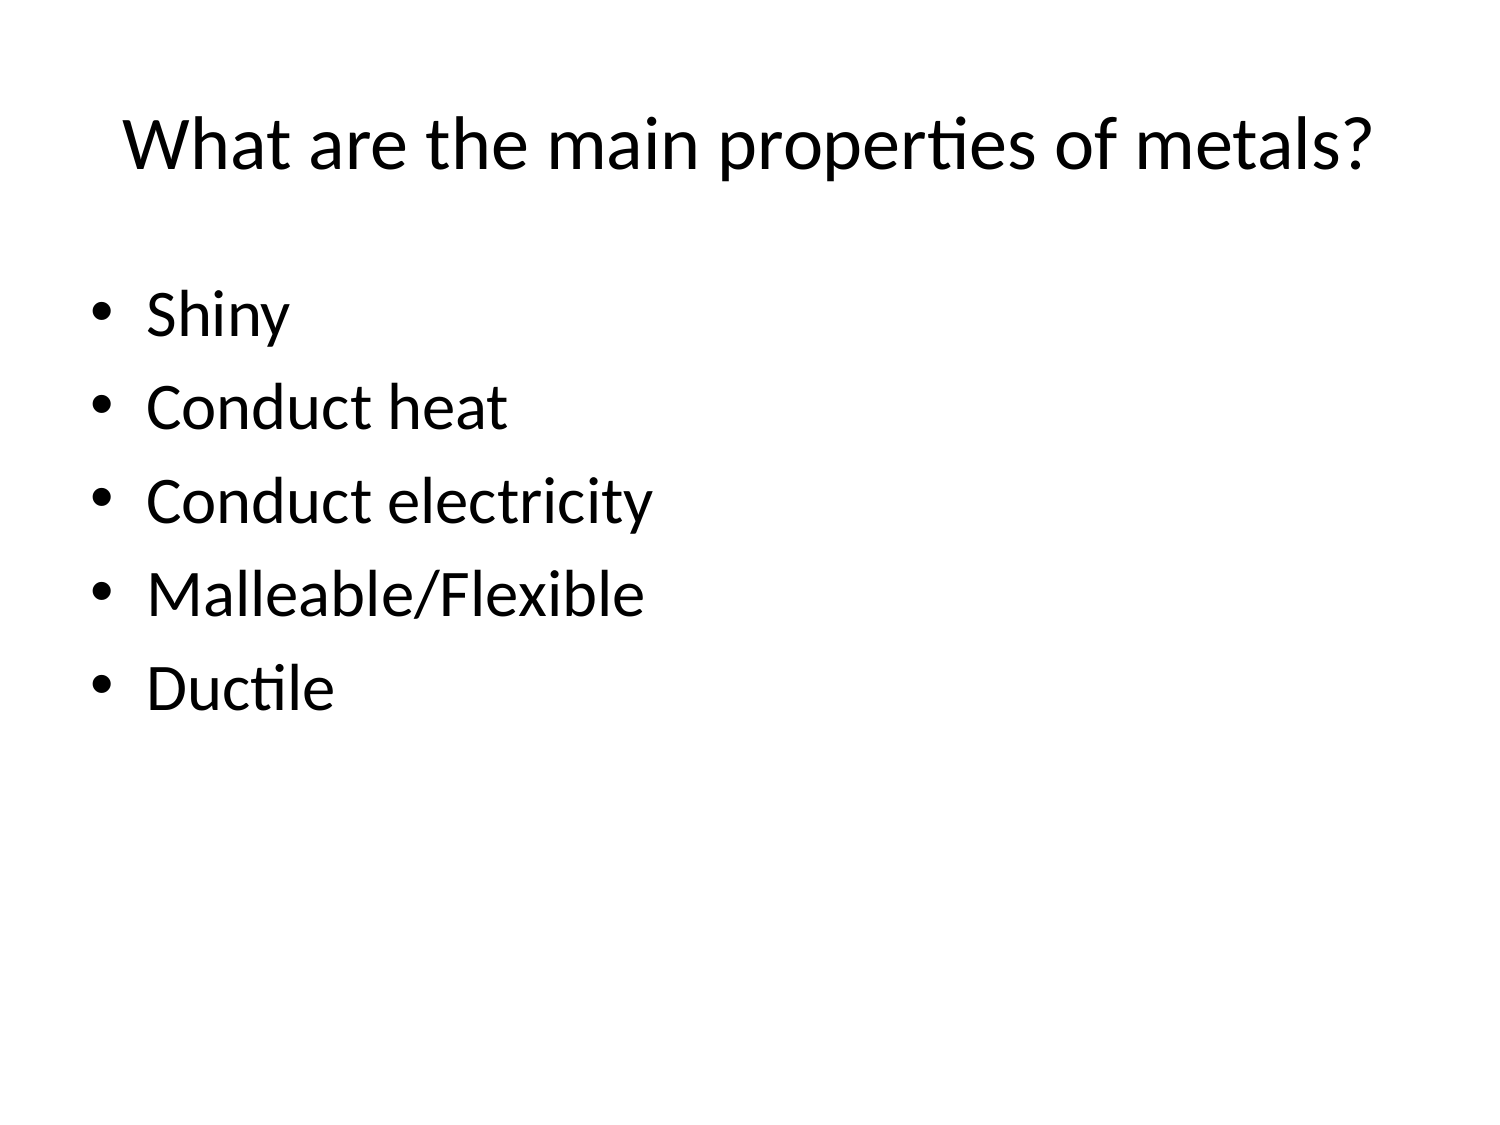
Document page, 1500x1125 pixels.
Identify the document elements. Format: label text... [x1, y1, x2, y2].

list Shiny Conduct heat Conduct electricity Malleable/Flexible Ductile [75, 262, 1425, 1005]
title What are the main properties of metals? [75, 45, 1425, 233]
